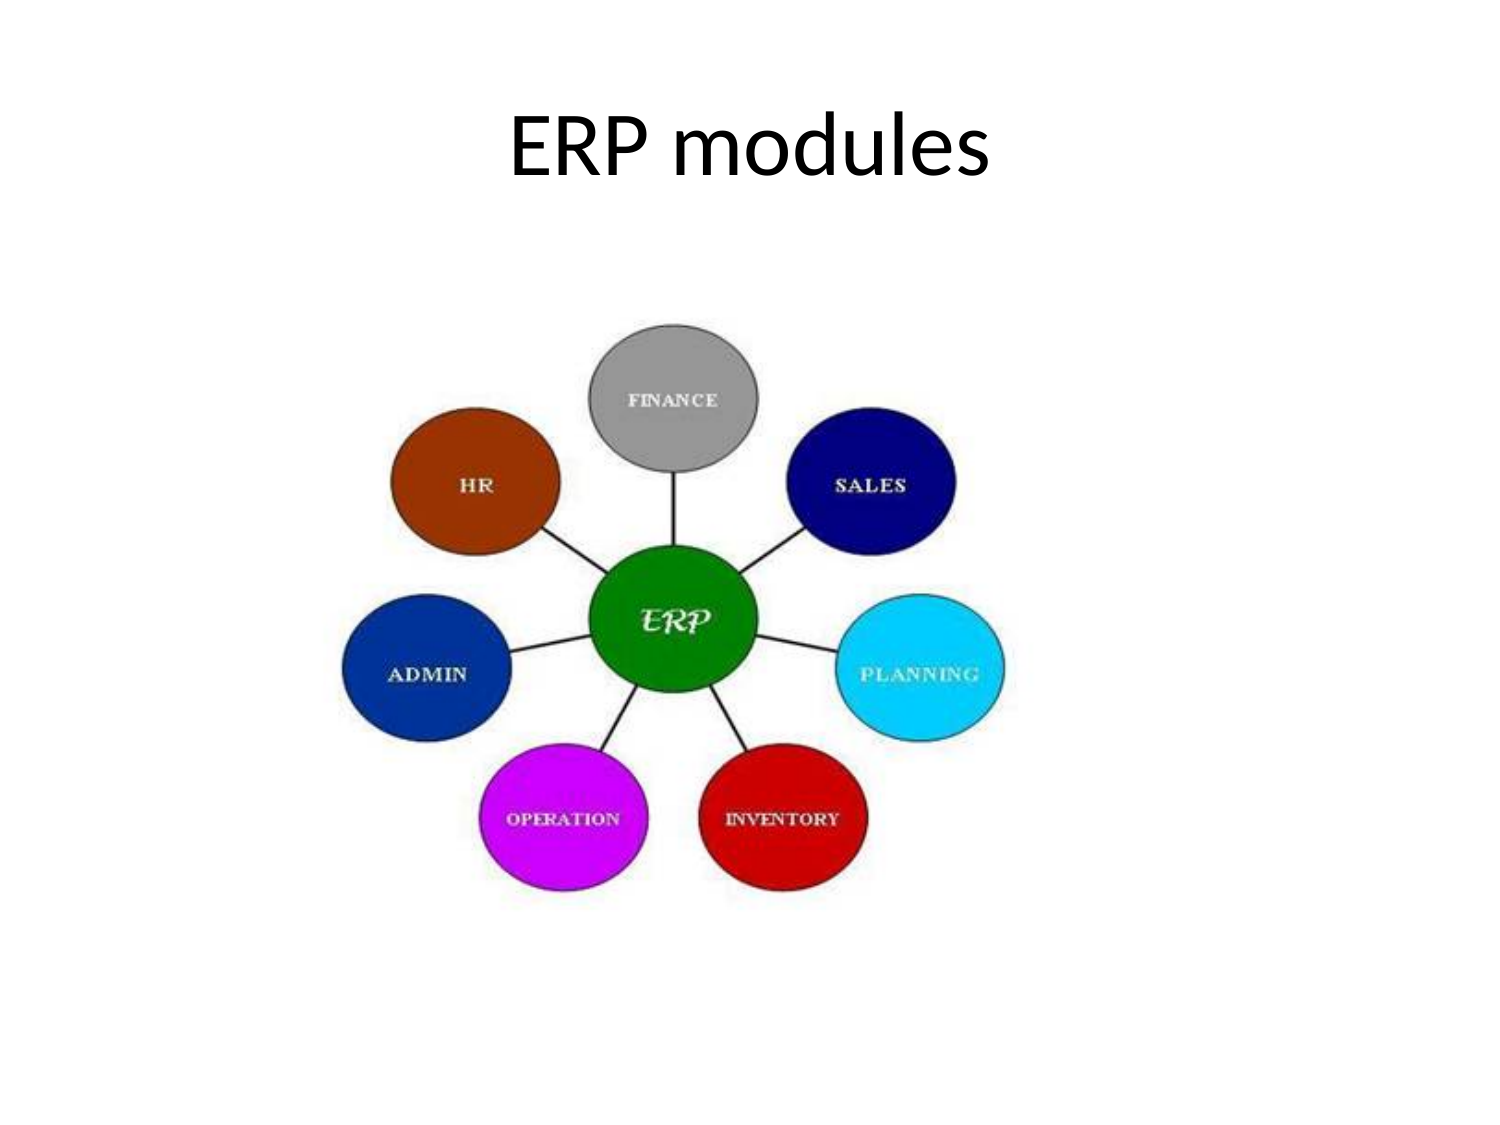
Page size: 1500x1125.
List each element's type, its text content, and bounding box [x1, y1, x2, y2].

title ERP modules [75, 45, 1425, 233]
picture [265, 289, 1107, 934]
